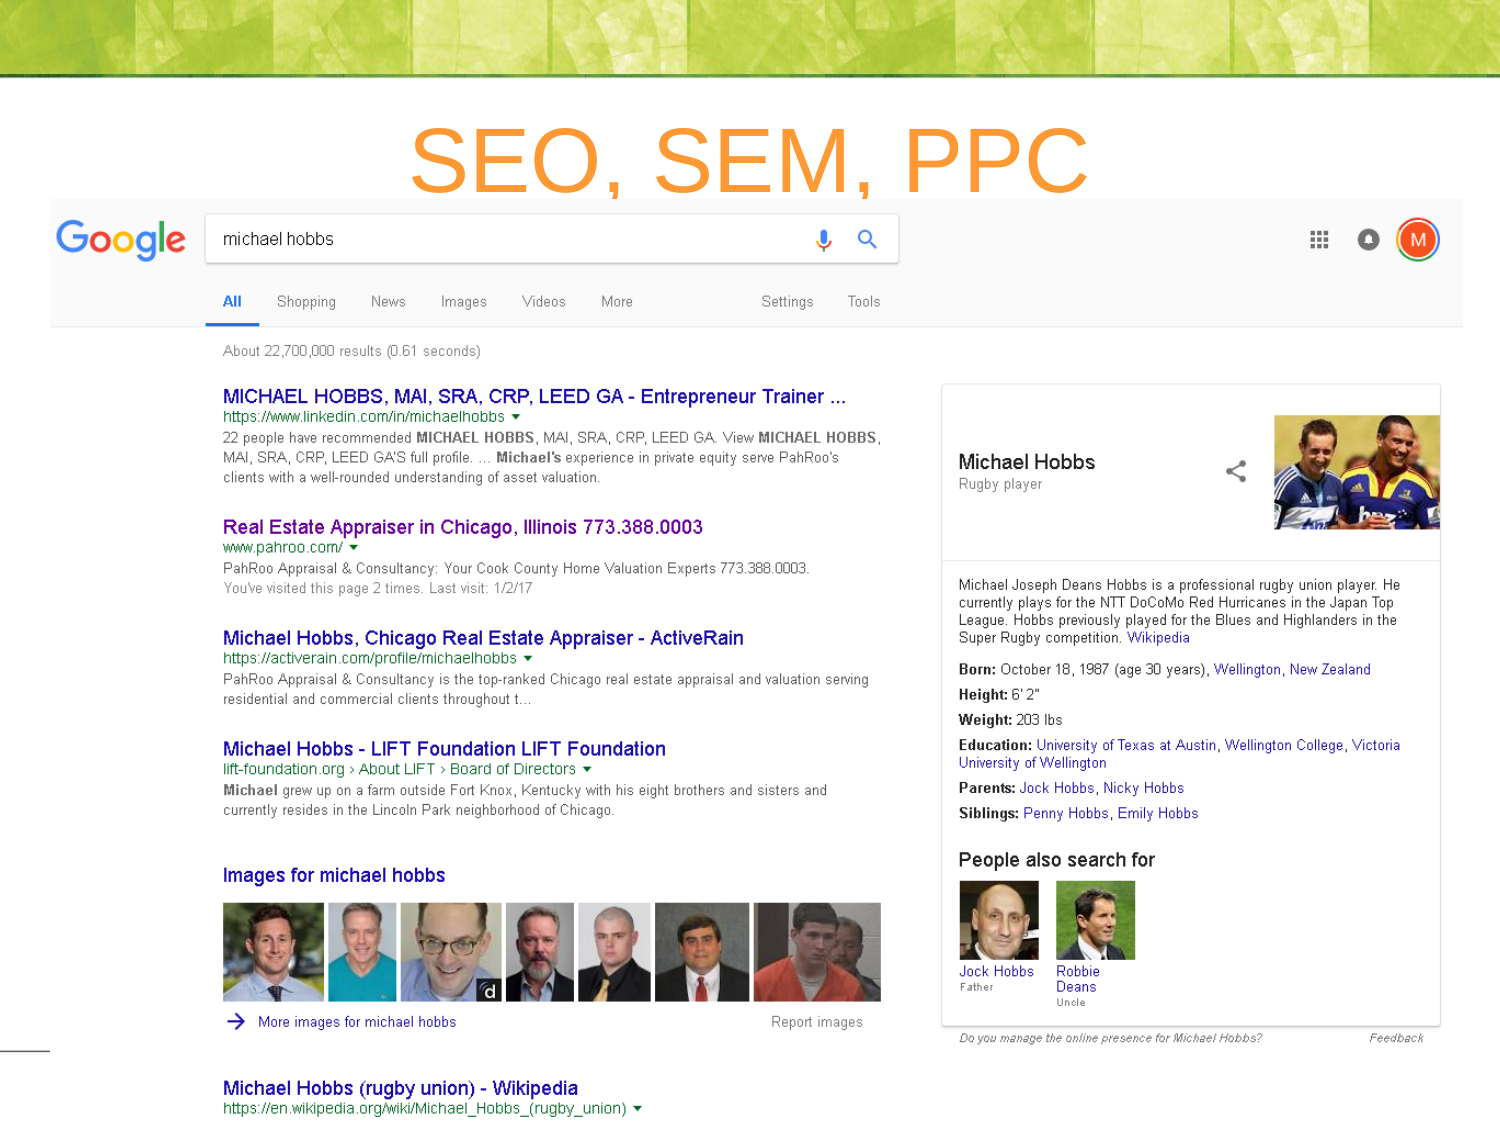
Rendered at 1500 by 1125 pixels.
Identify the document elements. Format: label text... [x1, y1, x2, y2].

picture [0, 0, 1500, 1125]
title SEO, SEM, PPC [112, 62, 1388, 197]
